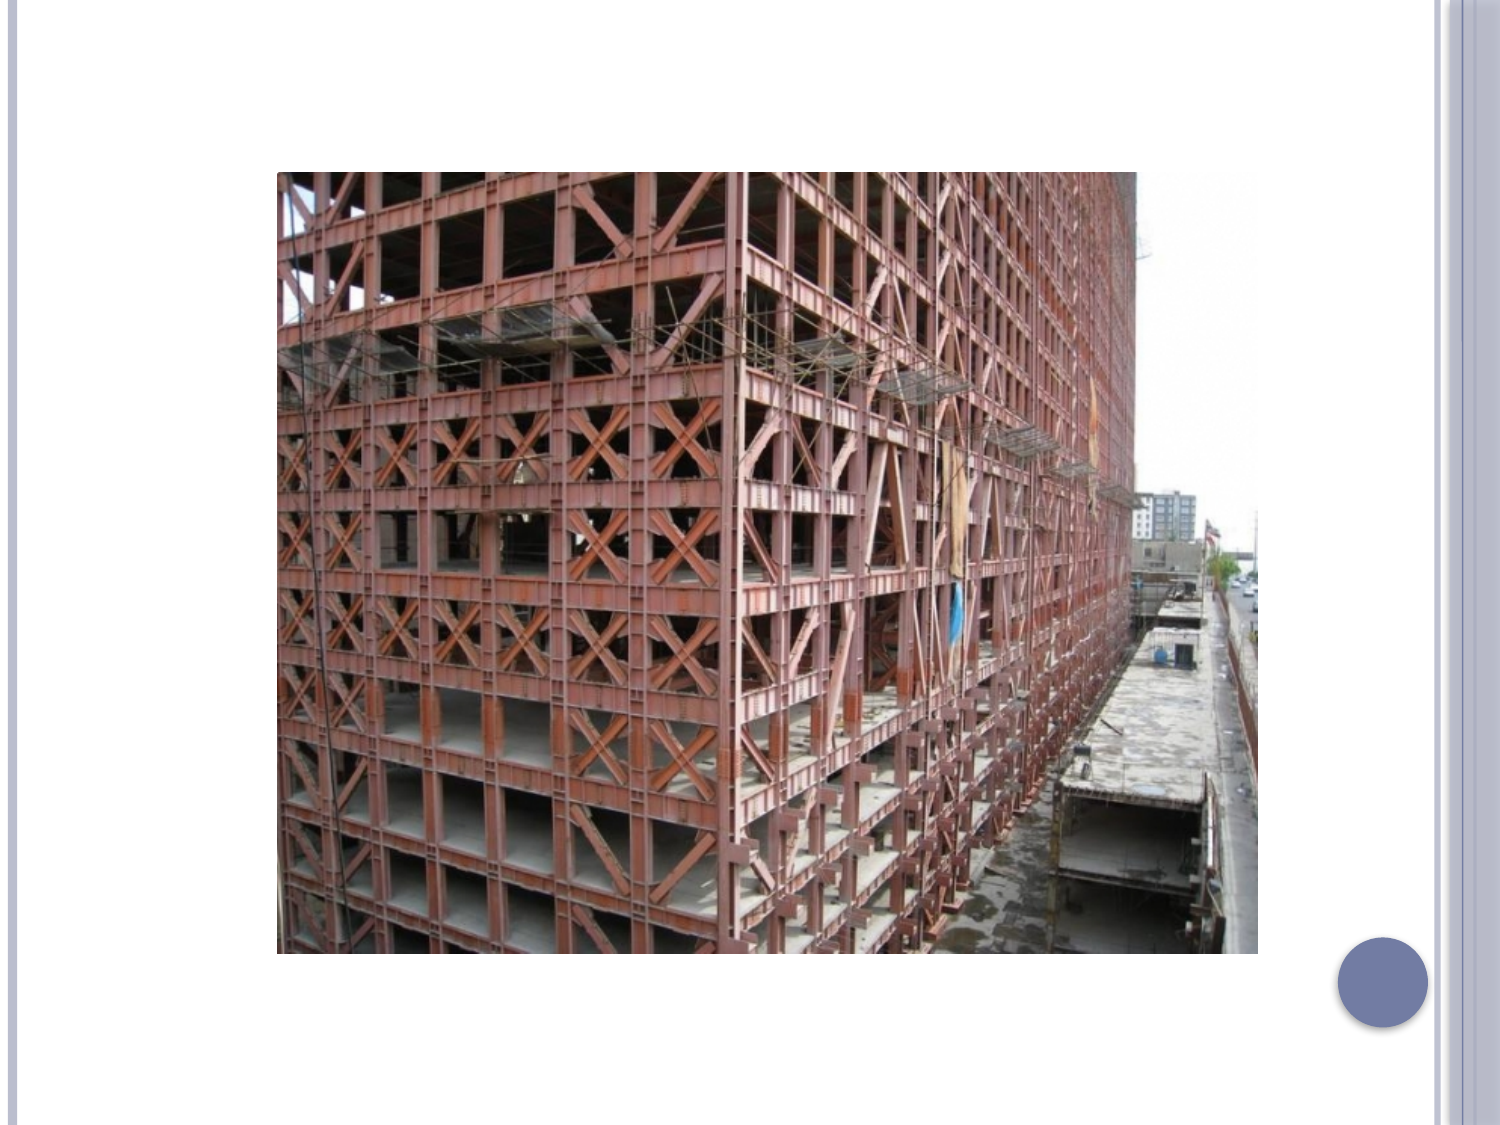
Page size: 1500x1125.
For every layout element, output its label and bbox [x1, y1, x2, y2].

picture [276, 172, 1259, 955]
